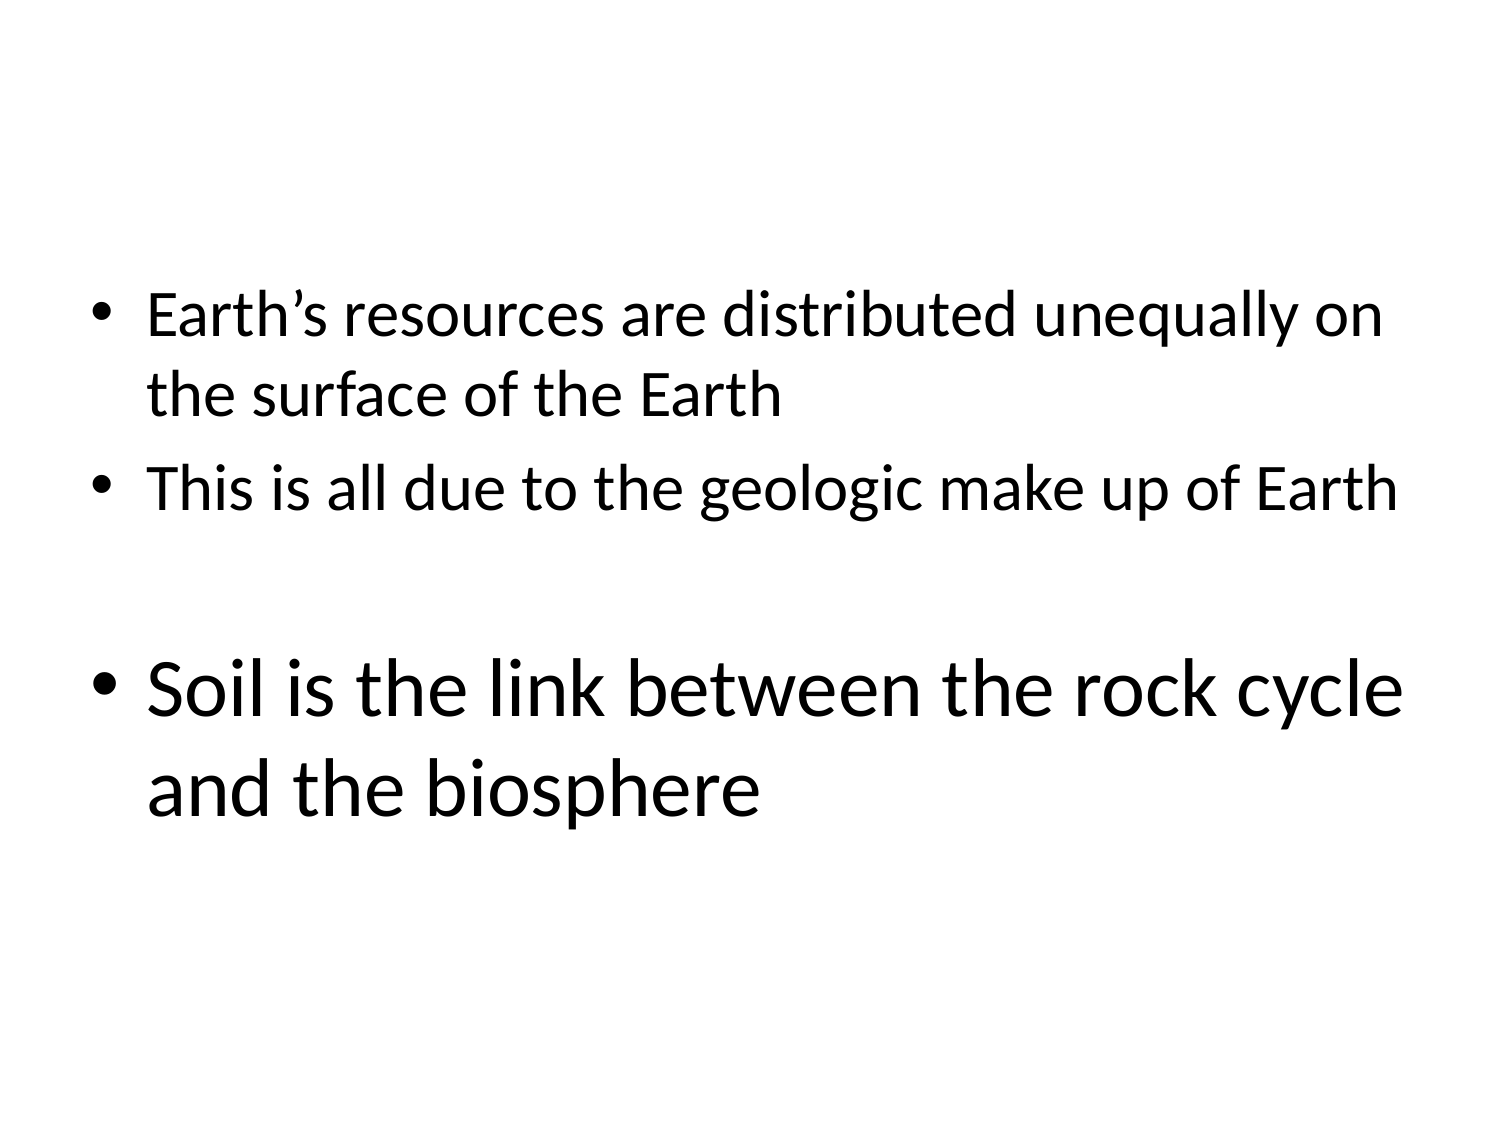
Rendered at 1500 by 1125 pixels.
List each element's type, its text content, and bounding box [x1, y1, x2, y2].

list Earth’s resources are distributed unequally on the surface of the Earth This is all due to the geologic make up of Earth Soil is the link between the rock cycle and the biosphere [75, 262, 1425, 1005]
